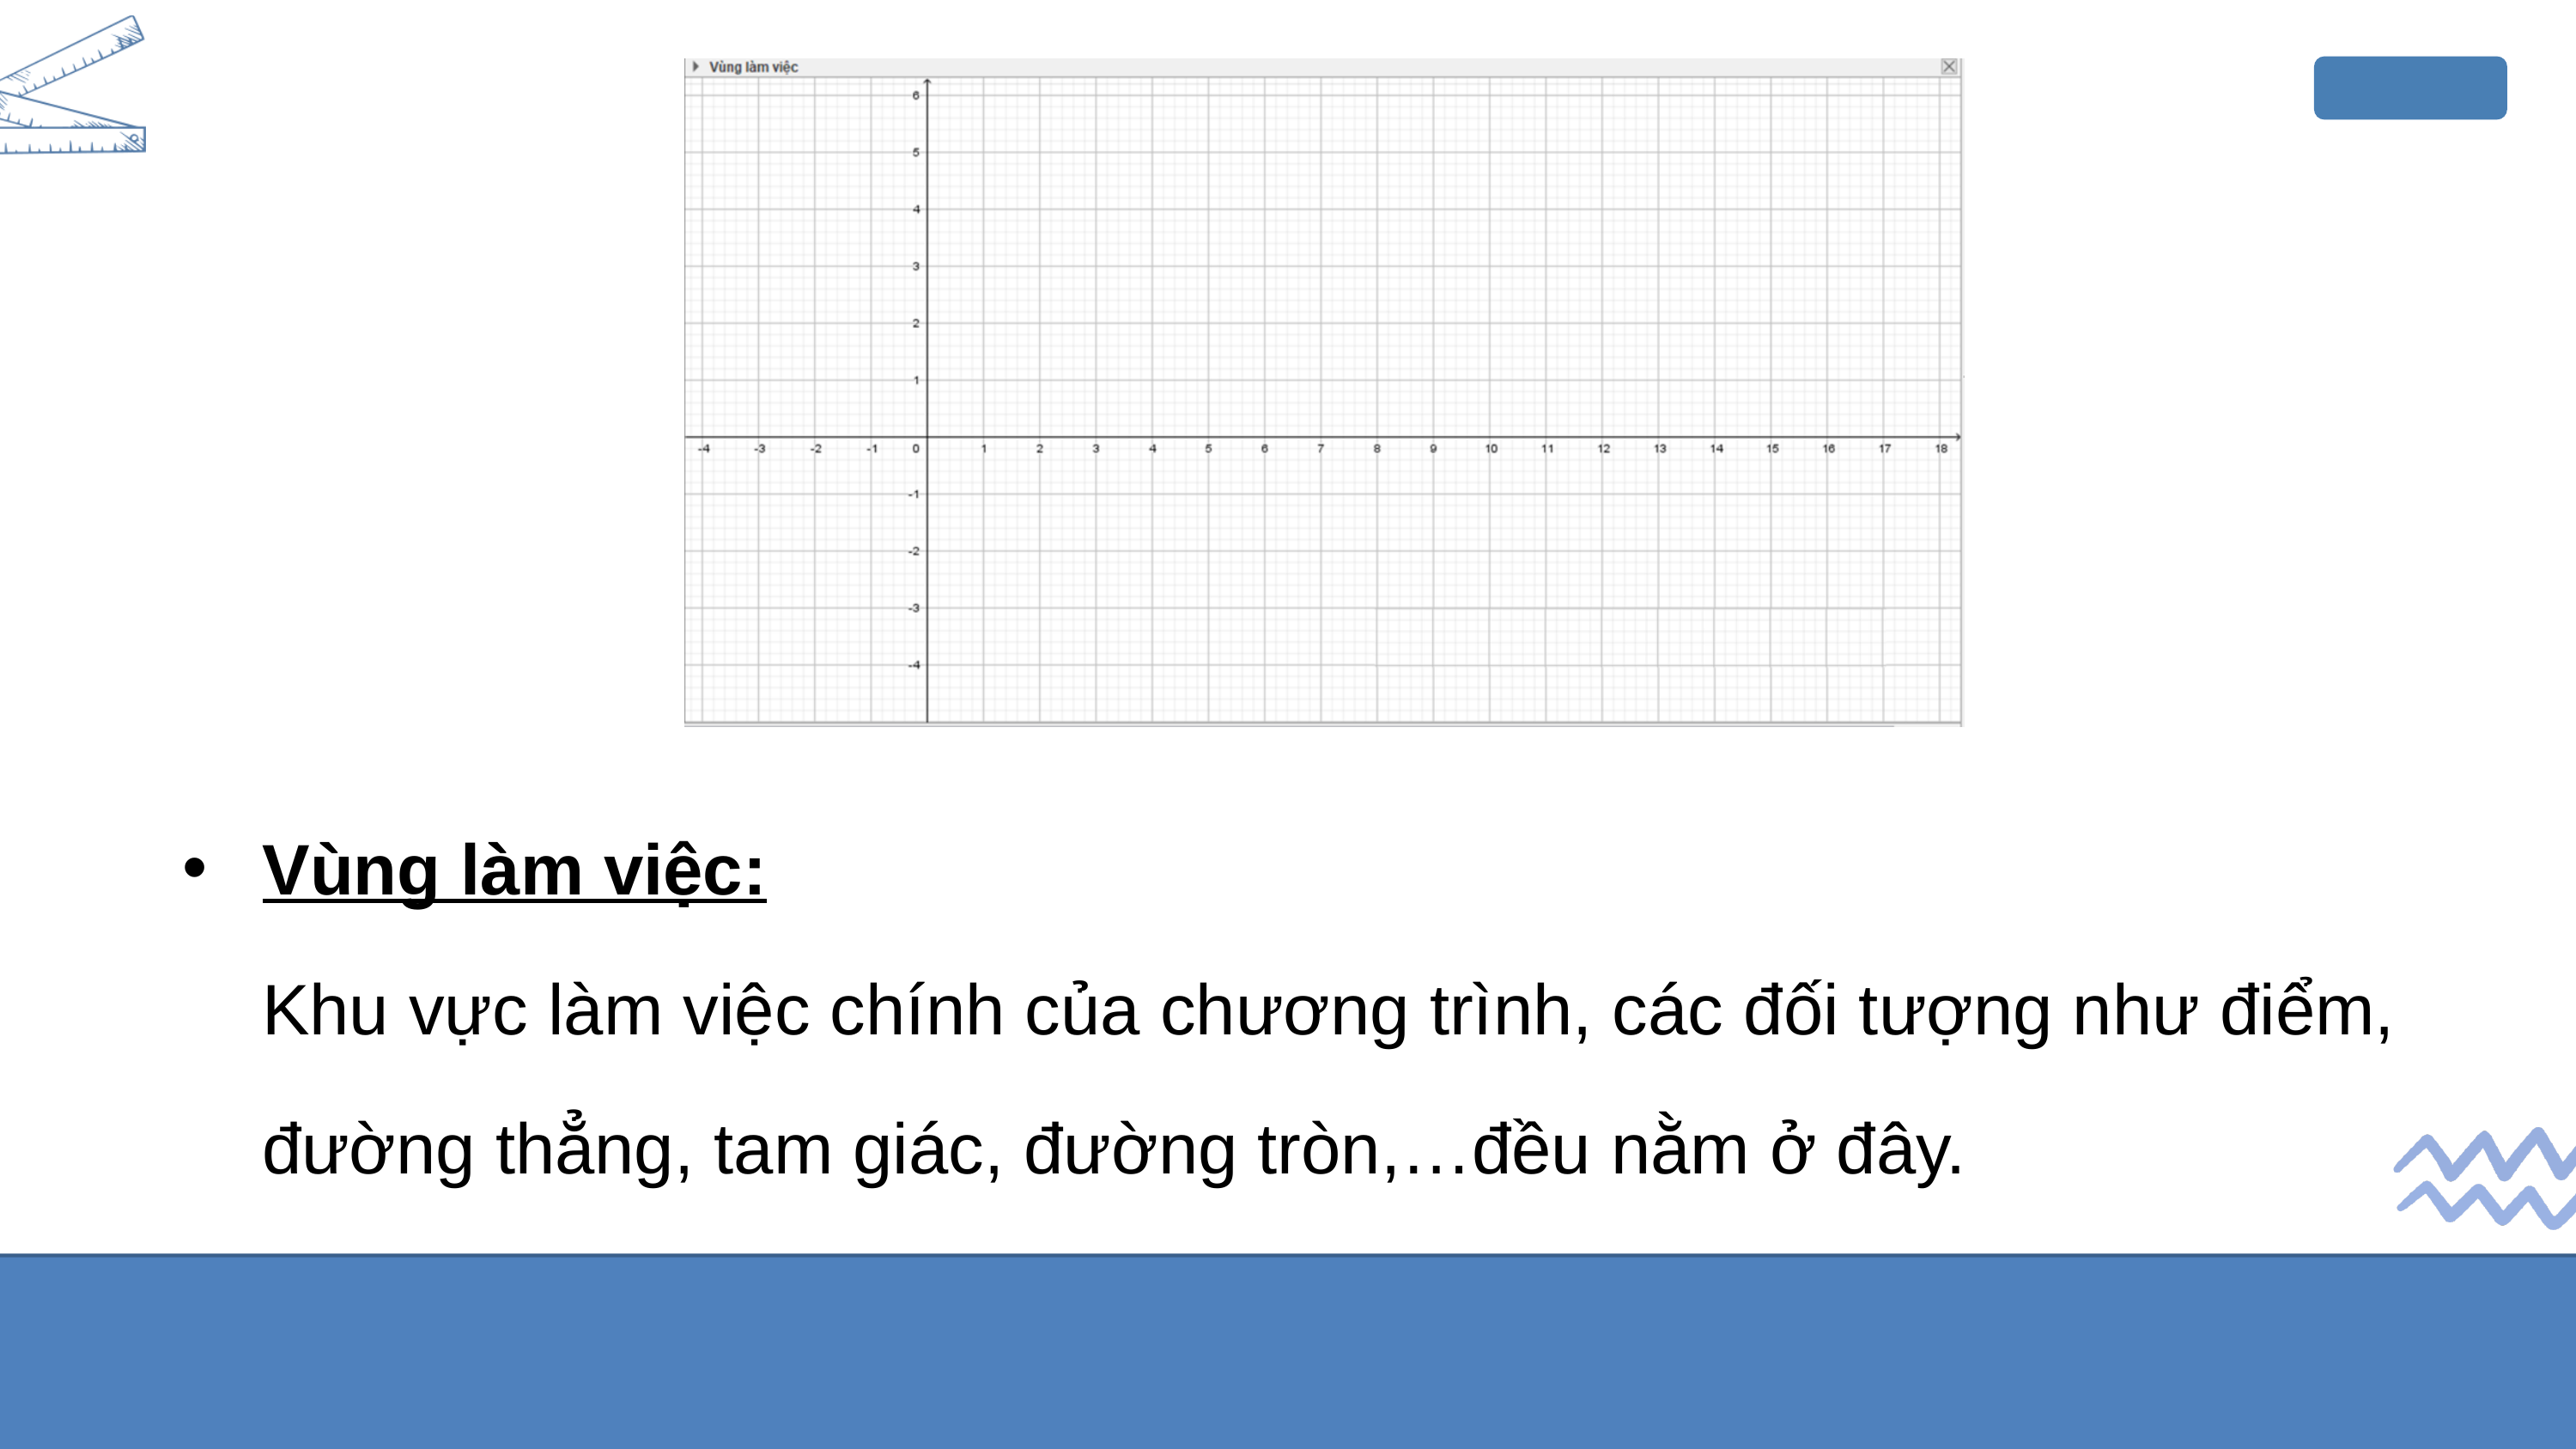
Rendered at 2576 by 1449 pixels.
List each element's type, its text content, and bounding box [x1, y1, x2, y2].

picture [683, 58, 1965, 727]
text_box [0, 1253, 2576, 1449]
picture [2393, 1125, 2576, 1234]
text_box Vùng làm việc: Khu vực làm việc chính của chương trình, các đối tượng như điểm, đường thẳng, tam giác, đường tròn,…đều nằm ở đây. [169, 773, 2479, 1195]
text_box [2313, 56, 2508, 120]
picture [0, 15, 147, 155]
